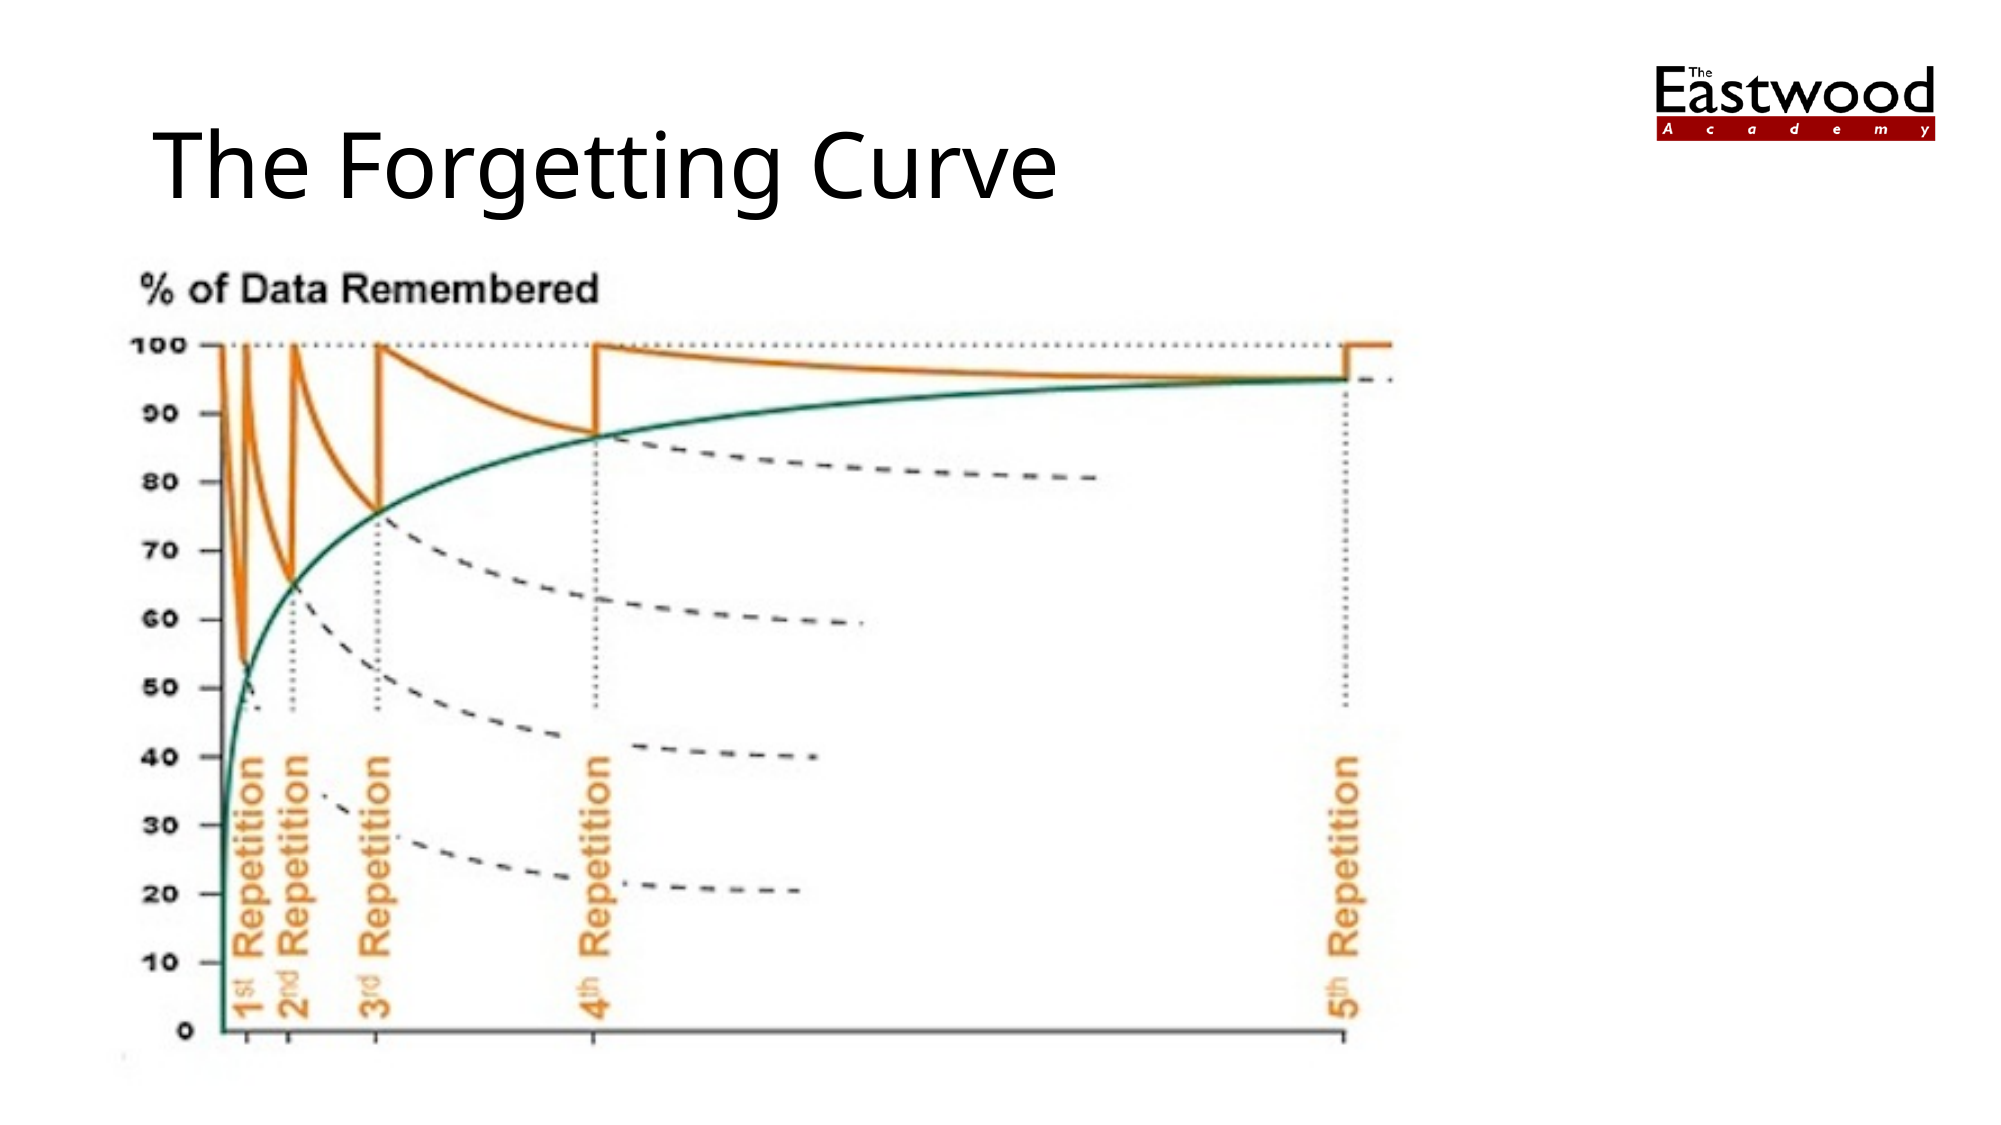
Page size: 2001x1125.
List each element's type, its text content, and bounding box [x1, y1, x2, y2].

picture [1607, 26, 1981, 169]
title The Forgetting Curve [137, 59, 1863, 278]
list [88, 222, 1437, 1101]
